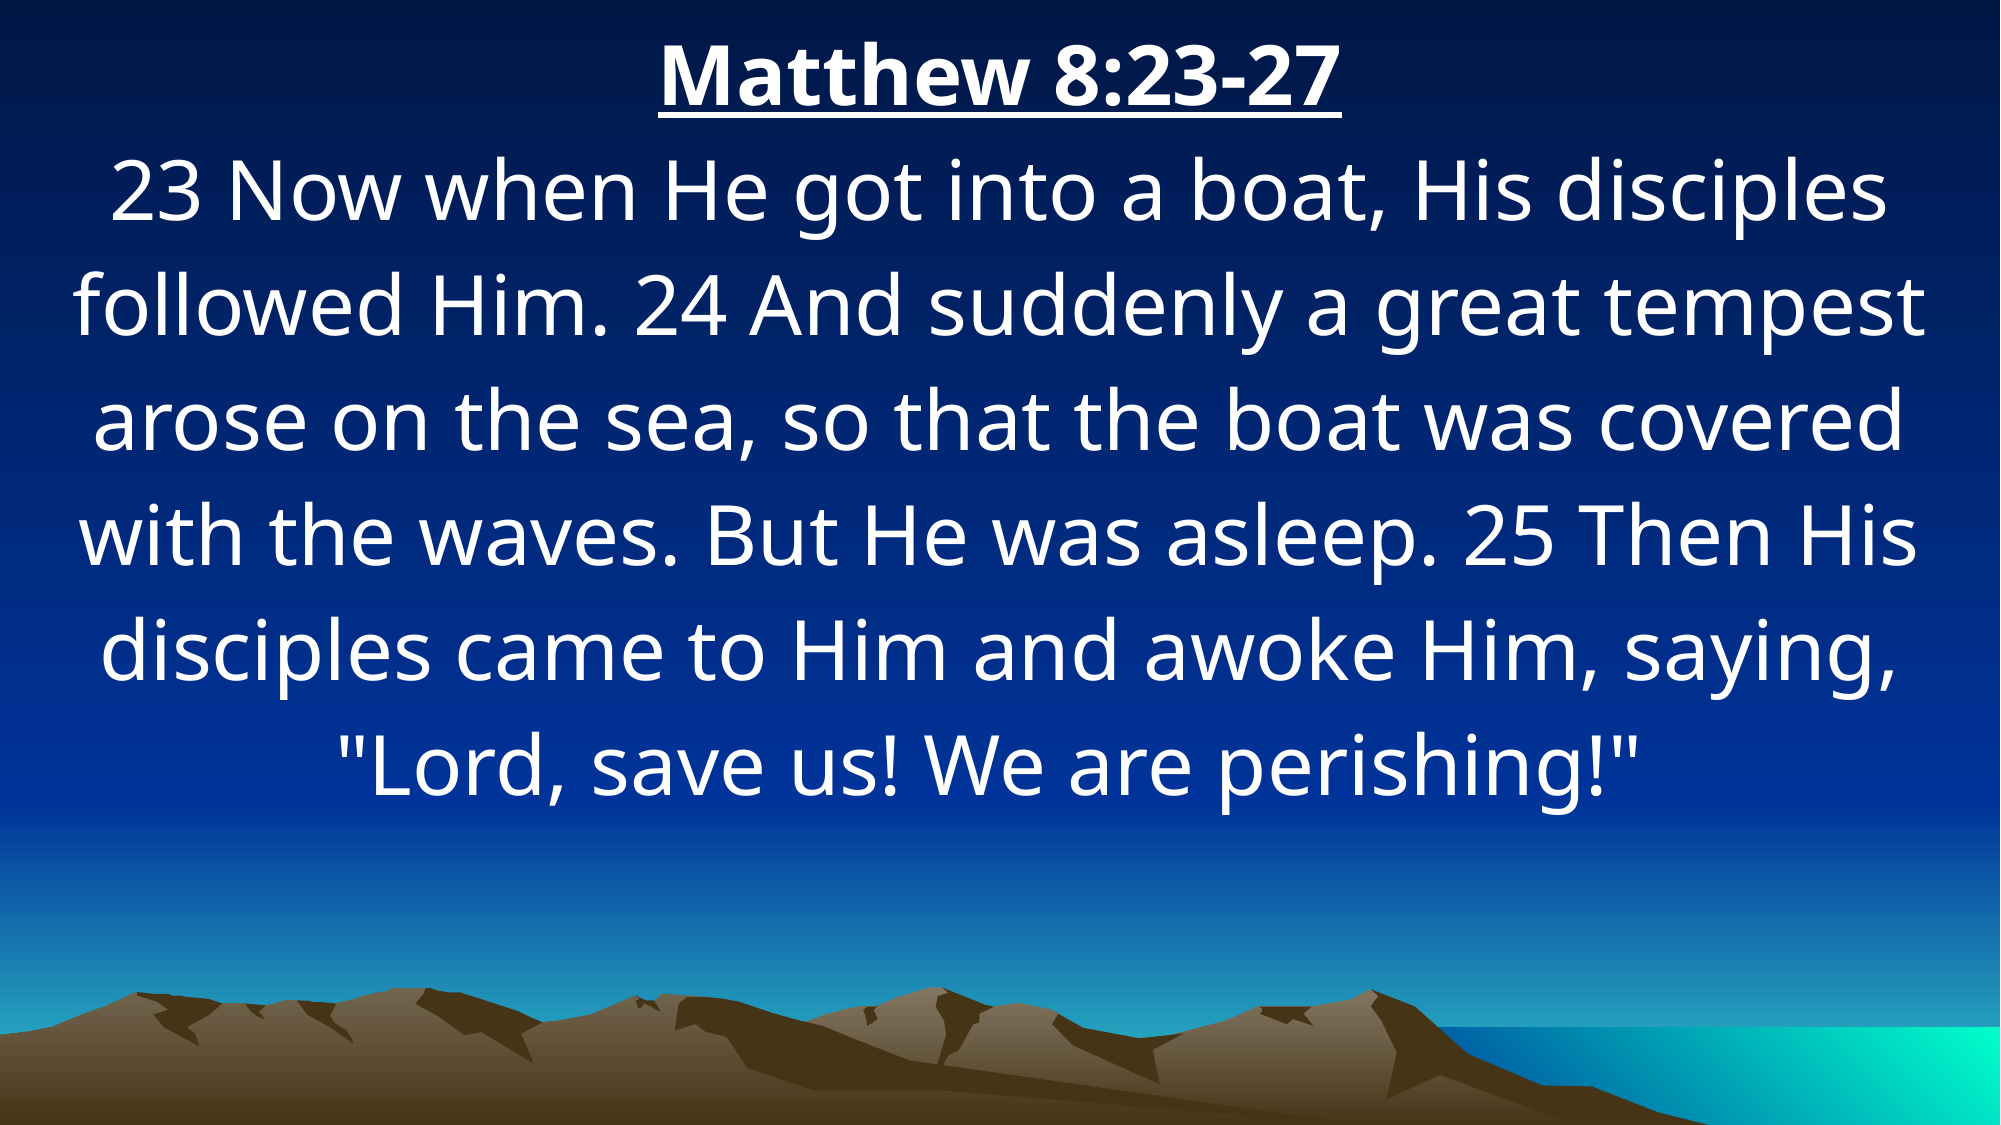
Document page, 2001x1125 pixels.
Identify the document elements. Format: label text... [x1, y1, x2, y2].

text_box Matthew 8:23-27 23 Now when He got into a boat, His disciples followed Him. 24 And suddenly a great tempest arose on the sea, so that the boat was covered with the waves. But He was asleep. 25 Then His disciples came to Him and awoke Him, saying, "Lord, save us! We are perishing!" [0, 0, 2000, 988]
